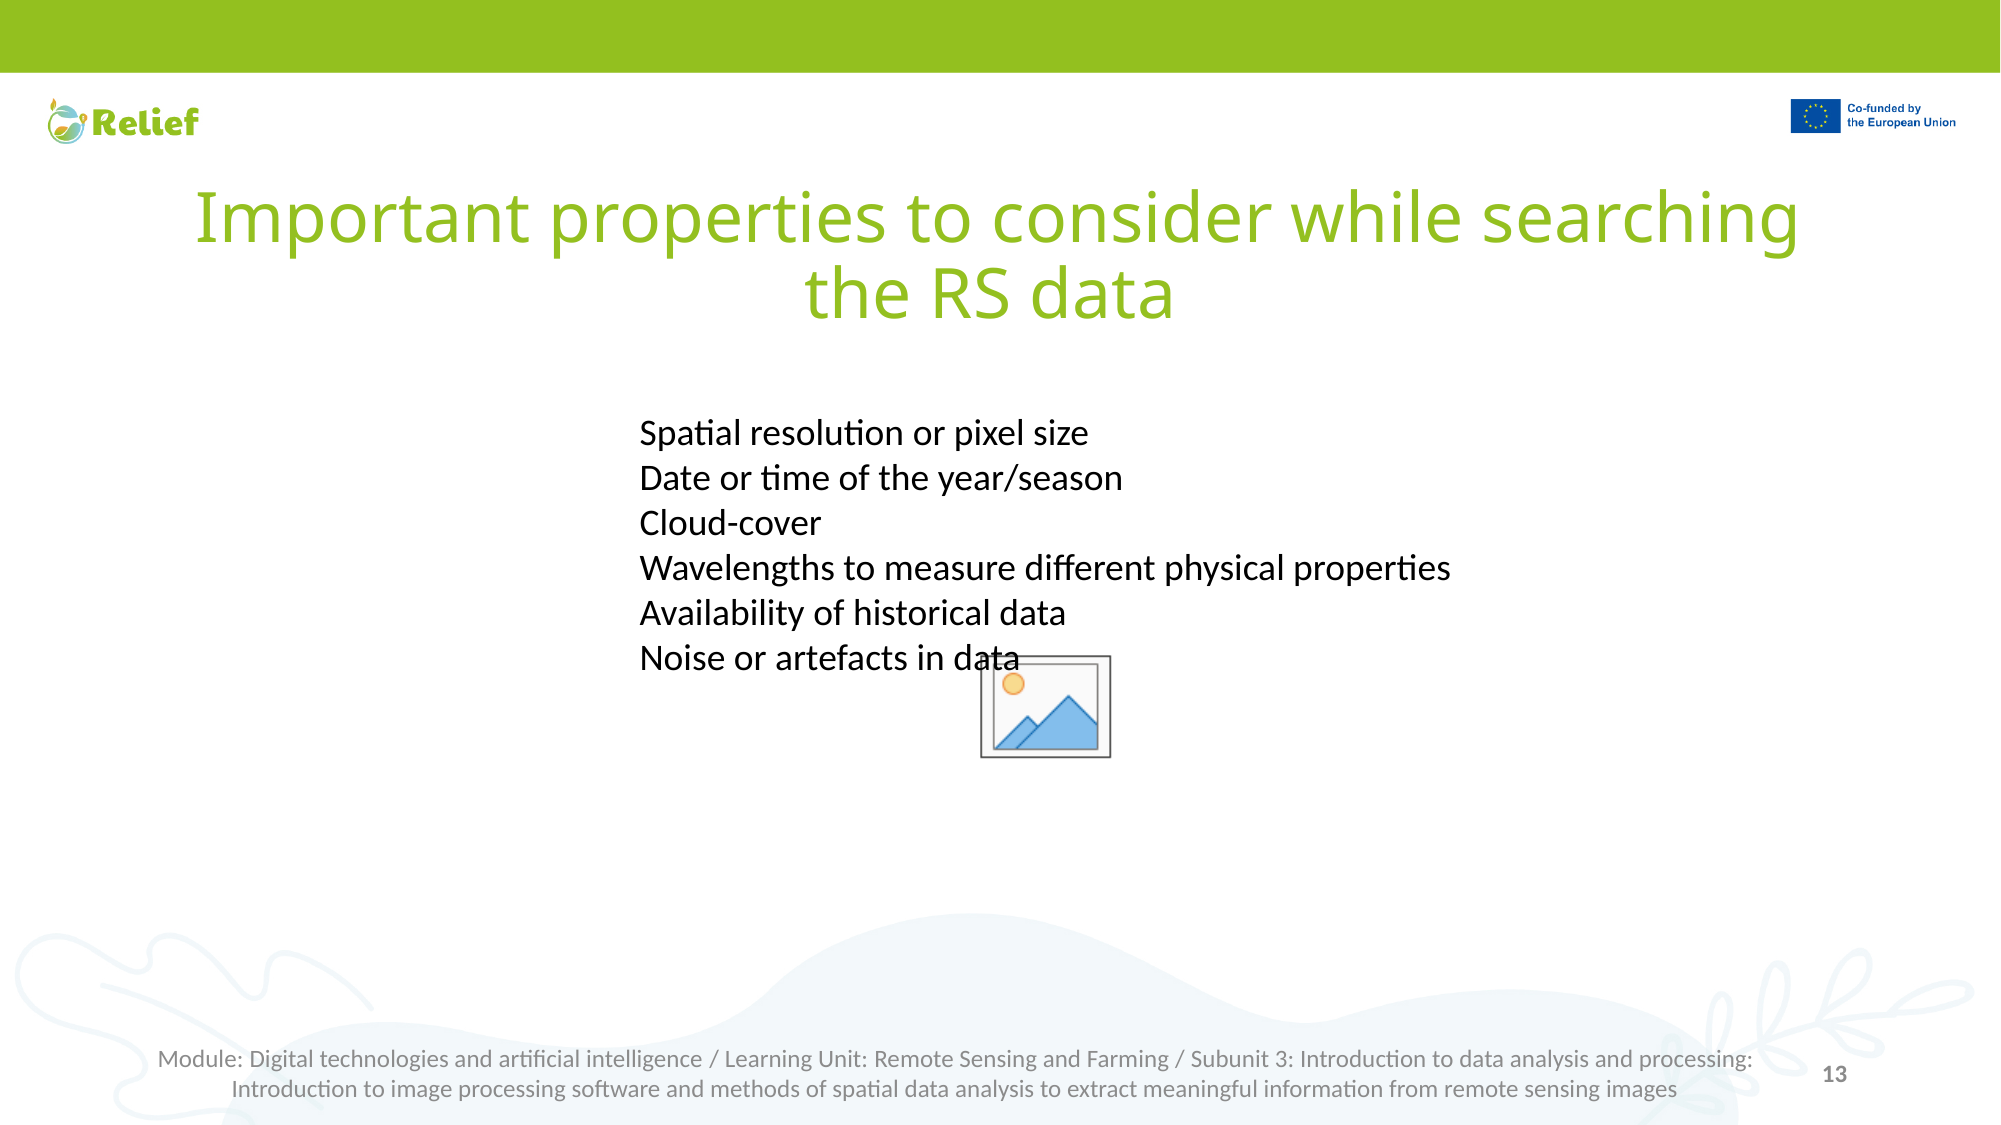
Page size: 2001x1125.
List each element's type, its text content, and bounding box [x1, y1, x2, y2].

slide_number 13 [1787, 1042, 1863, 1103]
title Important properties to consider while searching the RS data [137, 175, 1863, 341]
footer Module: Digital technologies and artificial intelligence / Learning Unit: Remote Sensing and Farming / Subunit 3: Introduction to data analysis and processing: Introduction to image processing software and methods of spatial data analysis to extract meaningful information from remote sensing images [137, 1023, 1775, 1122]
picture [0, 0, 2001, 1125]
